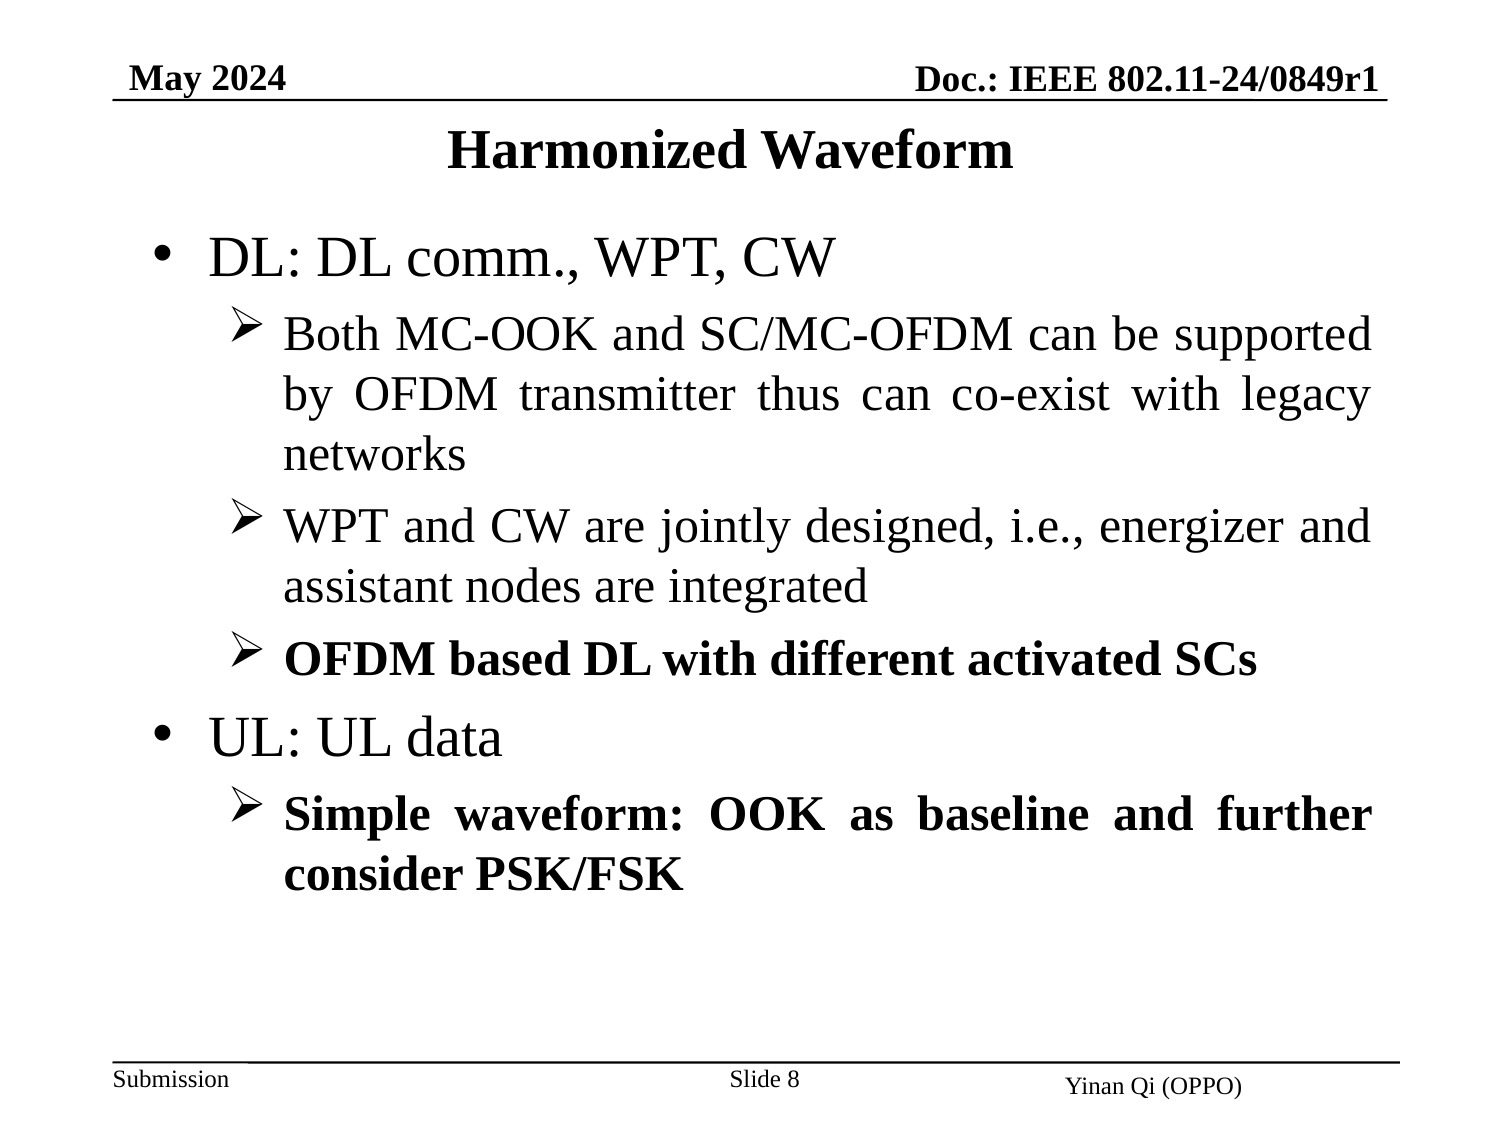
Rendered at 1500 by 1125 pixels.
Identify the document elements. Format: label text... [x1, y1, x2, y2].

text_box Slide 8 [712, 1062, 800, 1122]
text_box Doc.: IEEE 802.11-24/0849r1 [899, 46, 1413, 107]
text_box DL: DL comm., WPT, CW Both MC-OOK and SC/MC-OFDM can be supported by OFDM transmitter thus can co-exist with legacy networks WPT and CW are jointly designed, i.e., energizer and assistant nodes are integrated OFDM based DL with different activated SCs UL: UL data Simple waveform: OOK as baseline and further consider PSK/FSK [137, 210, 1388, 971]
text_box Yinan Qi (OPPO) [1050, 1062, 1402, 1093]
text_box Harmonized Waveform [62, 112, 1400, 193]
text_box May 2024 [114, 45, 493, 100]
